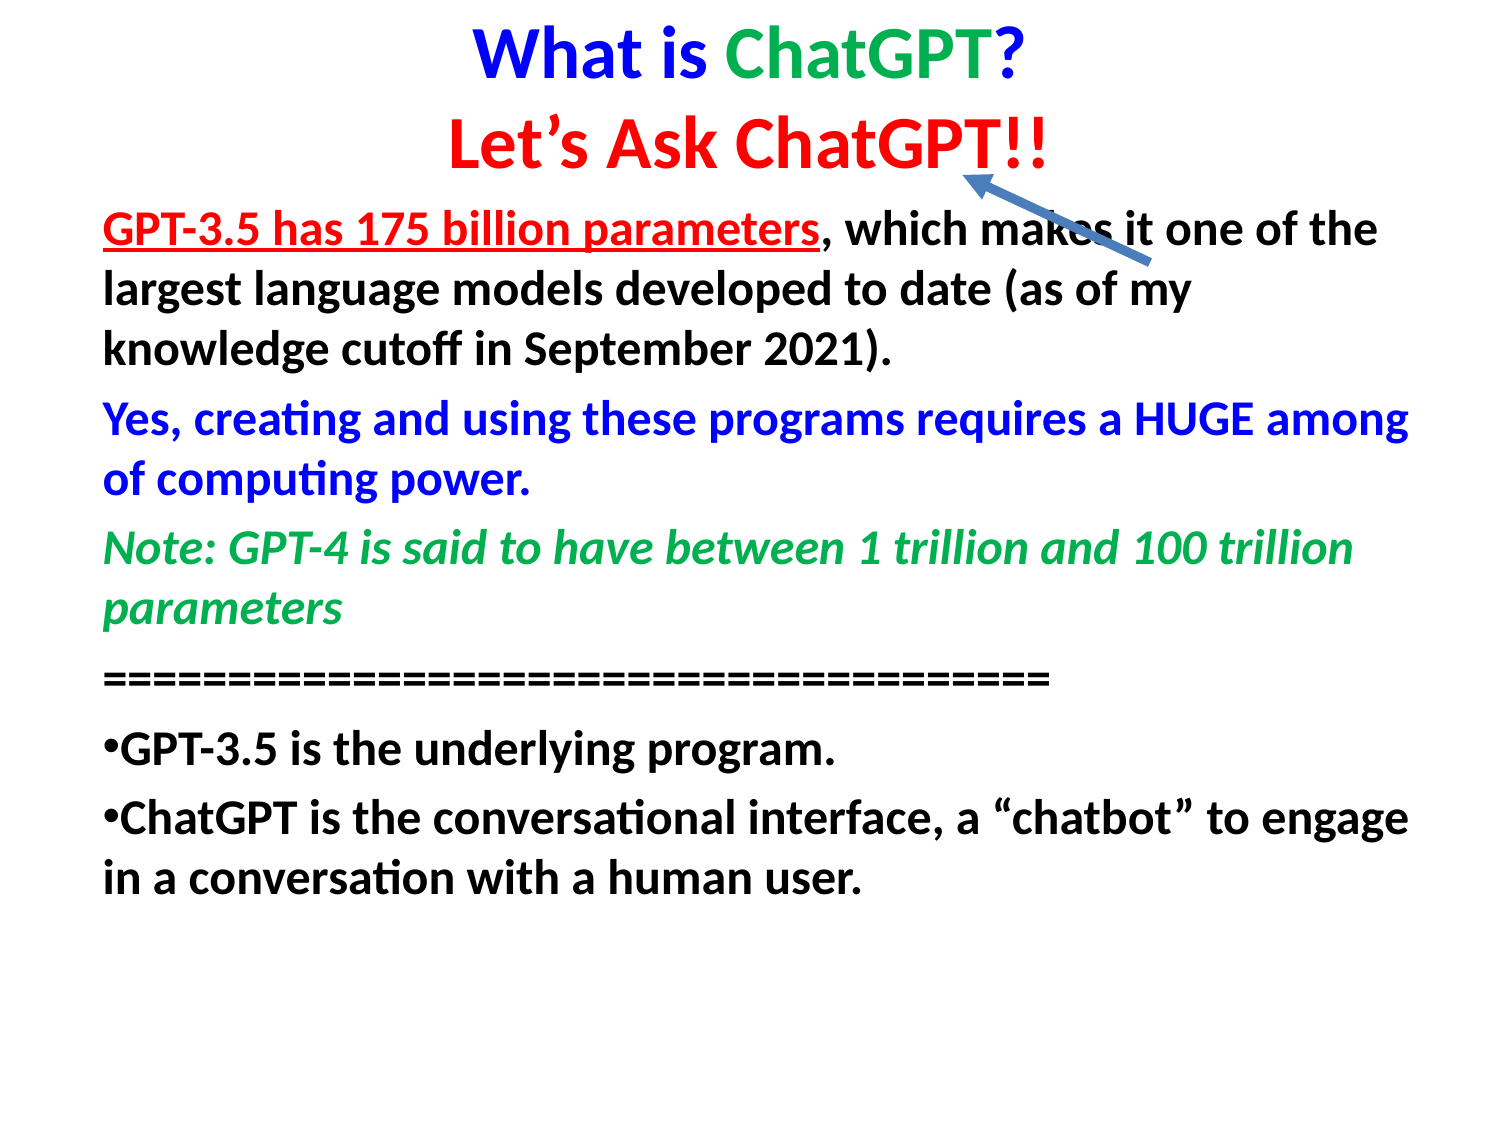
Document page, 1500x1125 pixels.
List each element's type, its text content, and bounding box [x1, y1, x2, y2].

list GPT-3.5 has 175 billion parameters, which makes it one of the largest language models developed to date (as of my knowledge cutoff in September 2021). Yes, creating and using these programs requires a HUGE among of computing power. Note: GPT-4 is said to have between 1 trillion and 100 trillion parameters ====================================== GPT-3.5 is the underlying program. ChatGPT is the conversational interface, a “chatbot” to engage in a conversation with a human user. [87, 187, 1438, 1063]
title What is ChatGPT? Let’s Ask ChatGPT!! [75, 0, 1425, 188]
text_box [962, 174, 1151, 263]
